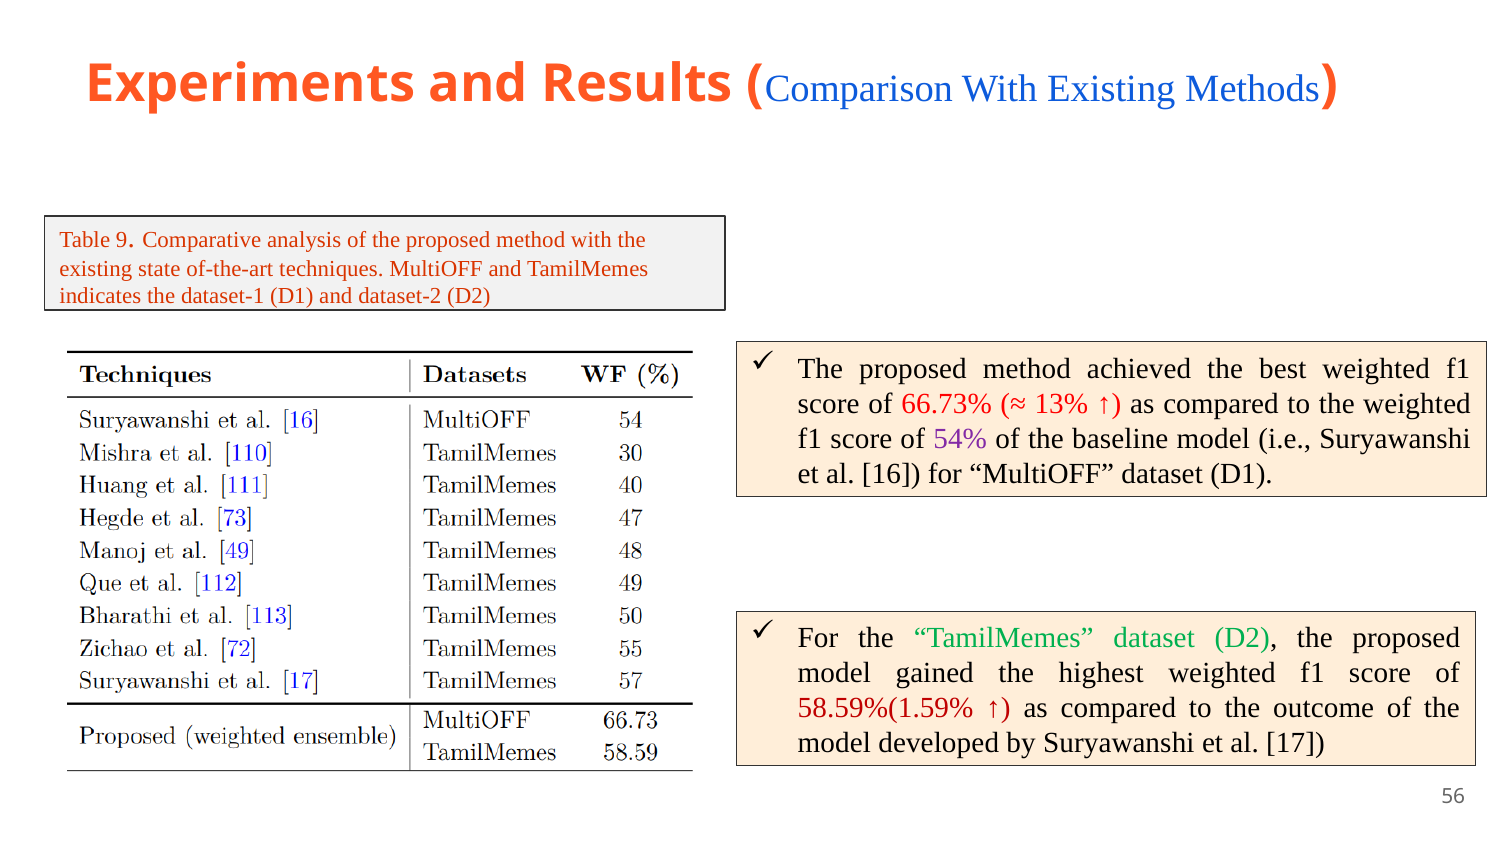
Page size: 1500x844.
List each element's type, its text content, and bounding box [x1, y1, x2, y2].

title Experiments and Results (Comparison With Existing Methods) [70, 33, 1487, 128]
text_box Table 9. Comparative analysis of the proposed method with the existing state of-the-art techniques. MultiOFF and TamilMemes indicates the dataset-1 (D1) and dataset-2 (D2) [44, 216, 725, 311]
picture [44, 335, 715, 785]
slide_number 56 [1389, 764, 1480, 830]
text_box The proposed method achieved the best weighted f1 score of 66.73% (≈ 13% ↑) as compared to the weighted f1 score of 54% of the baseline model (i.e., Suryawanshi et al. [16]) for “MultiOFF” dataset (D1). [736, 341, 1487, 497]
text_box For the “TamilMemes” dataset (D2), the proposed model gained the highest weighted f1 score of 58.59%(1.59% ↑) as compared to the outcome of the model developed by Suryawanshi et al. [17]) [736, 611, 1476, 766]
